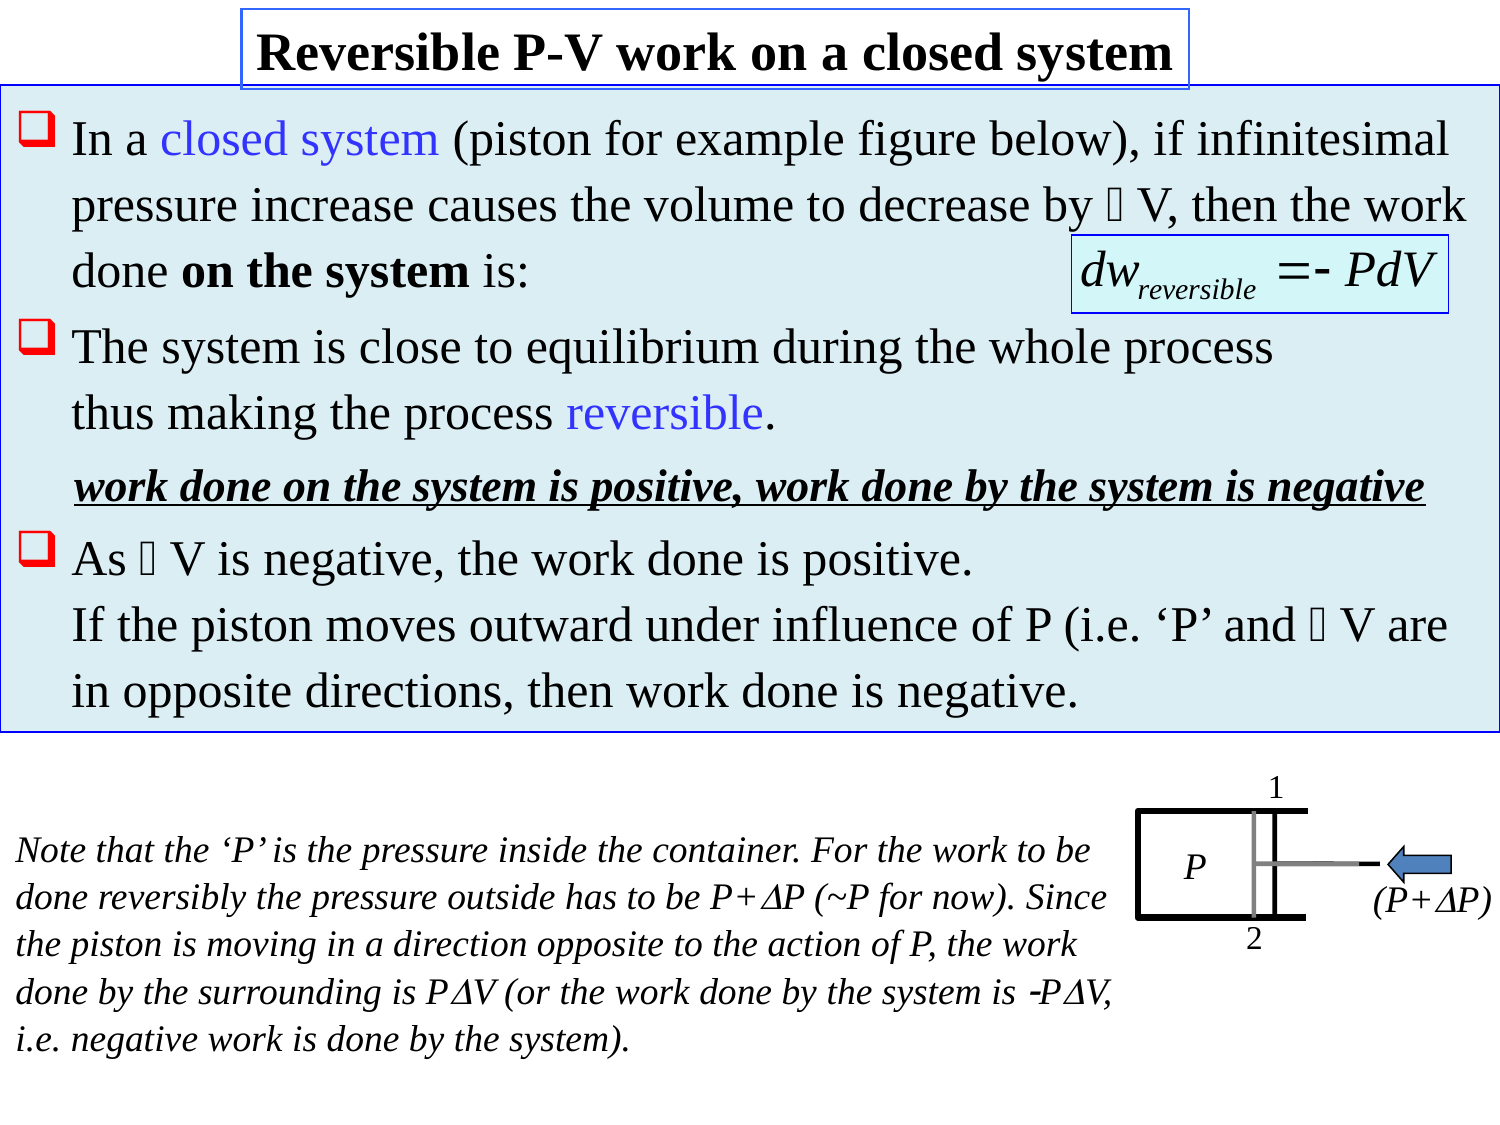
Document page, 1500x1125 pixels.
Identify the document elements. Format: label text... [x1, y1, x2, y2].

text_box Reversible P-V work on a closed system [241, 9, 1189, 89]
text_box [1137, 758, 1499, 963]
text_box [1072, 235, 1448, 313]
text_box In a closed system (piston for example figure below), if infinitesimal pressure increase causes the volume to decrease by V, then the work done on the system is: The system is close to equilibrium during the whole process thus making the process reversible. work done on the system is positive, work done by the system is negative As V is negative, the work done is positive. If the piston moves outward under influence of P (i.e. ‘P’ and V are in opposite directions, then work done is negative. [0, 84, 1500, 733]
text_box Note that the ‘P’ is the pressure inside the container. For the work to be done reversibly the pressure outside has to be P+P (~P for now). Since the piston is moving in a direction opposite to the action of P, the work done by the surrounding is PV (or the work done by the system is PV, i.e. negative work is done by the system). [12, 819, 1134, 1062]
